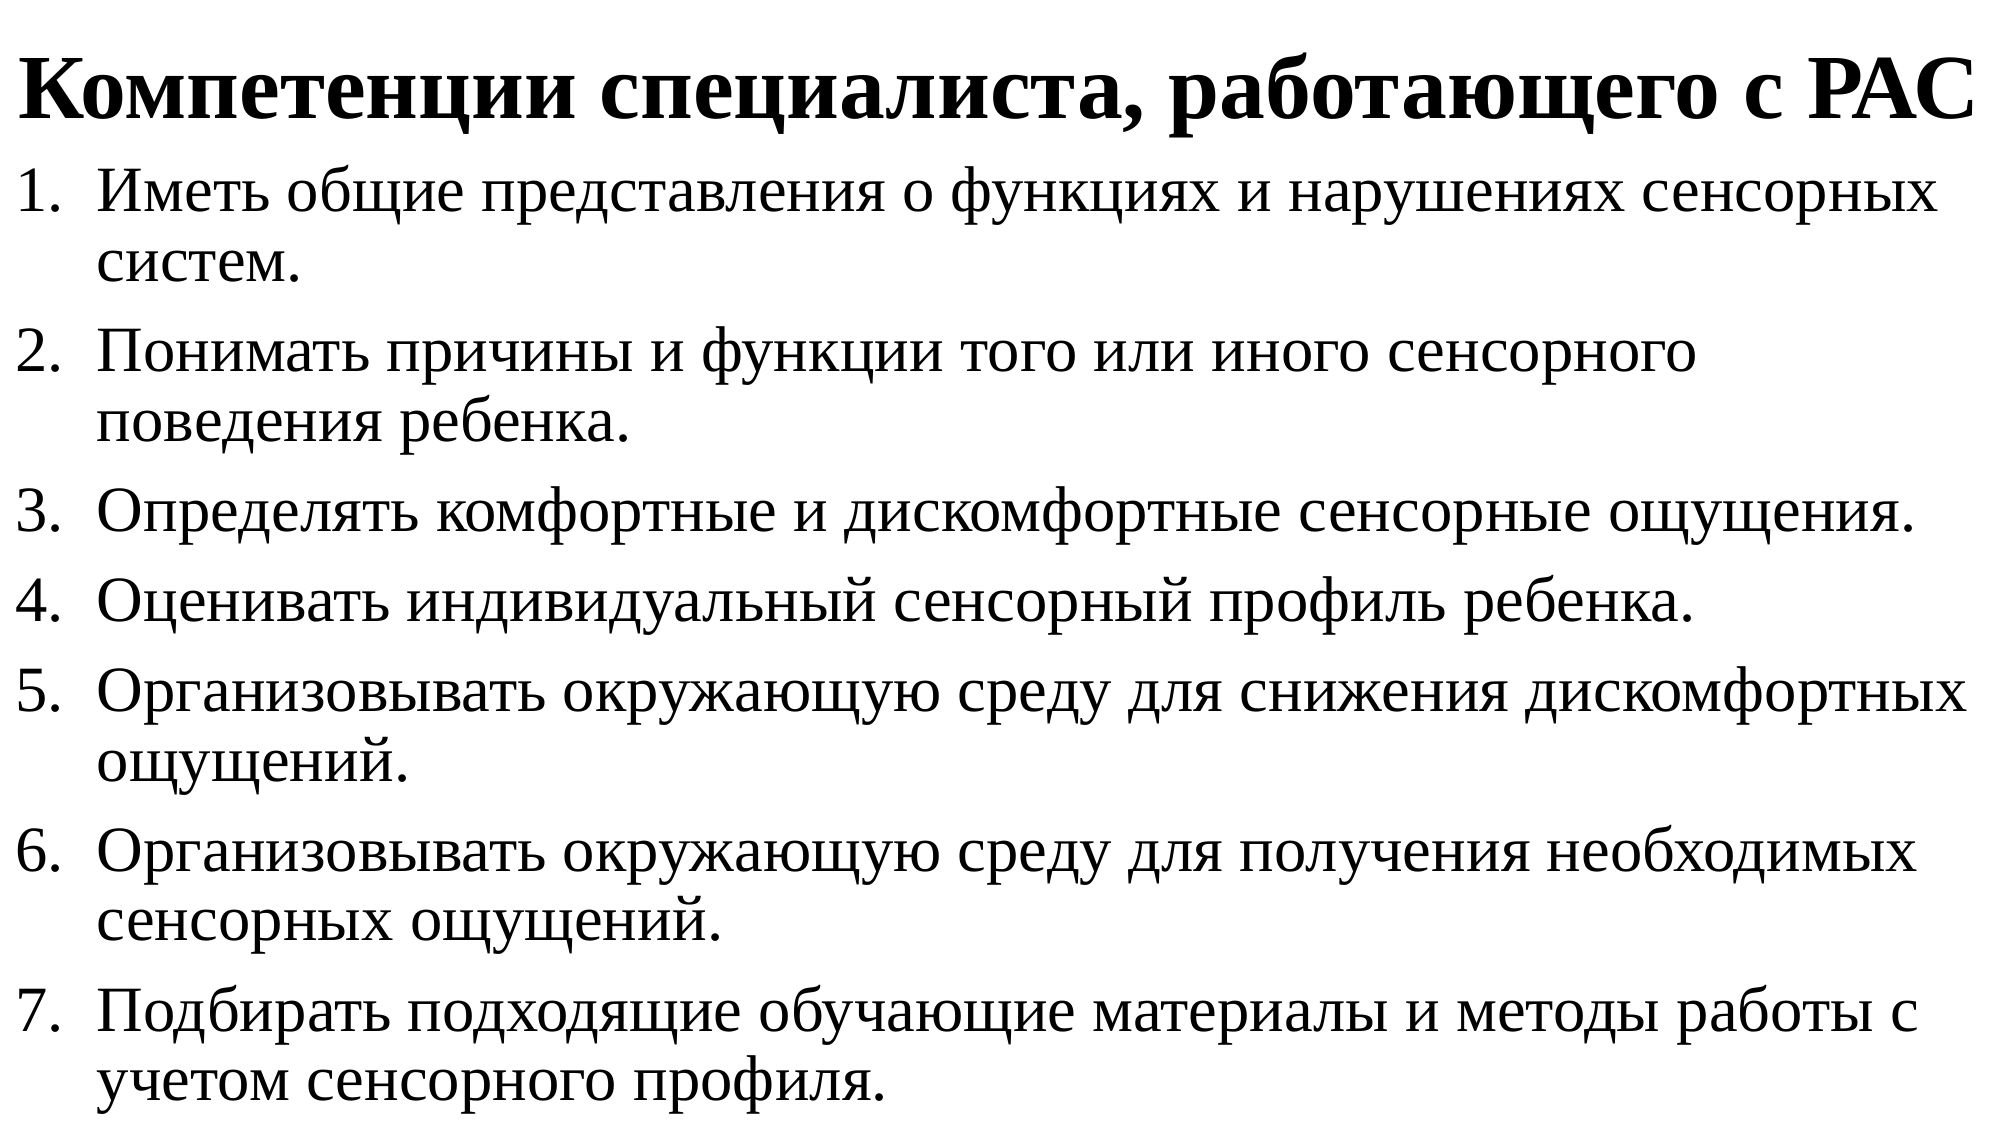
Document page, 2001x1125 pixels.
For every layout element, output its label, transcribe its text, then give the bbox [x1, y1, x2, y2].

list Иметь общие представления о функциях и нарушениях сенсорных систем. Понимать причины и функции того или иного сенсорного поведения ребенка. Определять комфортные и дискомфортные сенсорные ощущения. Оценивать индивидуальный сенсорный профиль ребенка. Организовывать окружающую среду для снижения дискомфортных ощущений. Организовывать окружающую среду для получения необходимых сенсорных ощущений. Подбирать подходящие обучающие материалы и методы работы с учетом сенсорного профиля. [0, 147, 2000, 1125]
title Компетенции специалиста, работающего с РАС [0, 0, 2000, 147]
